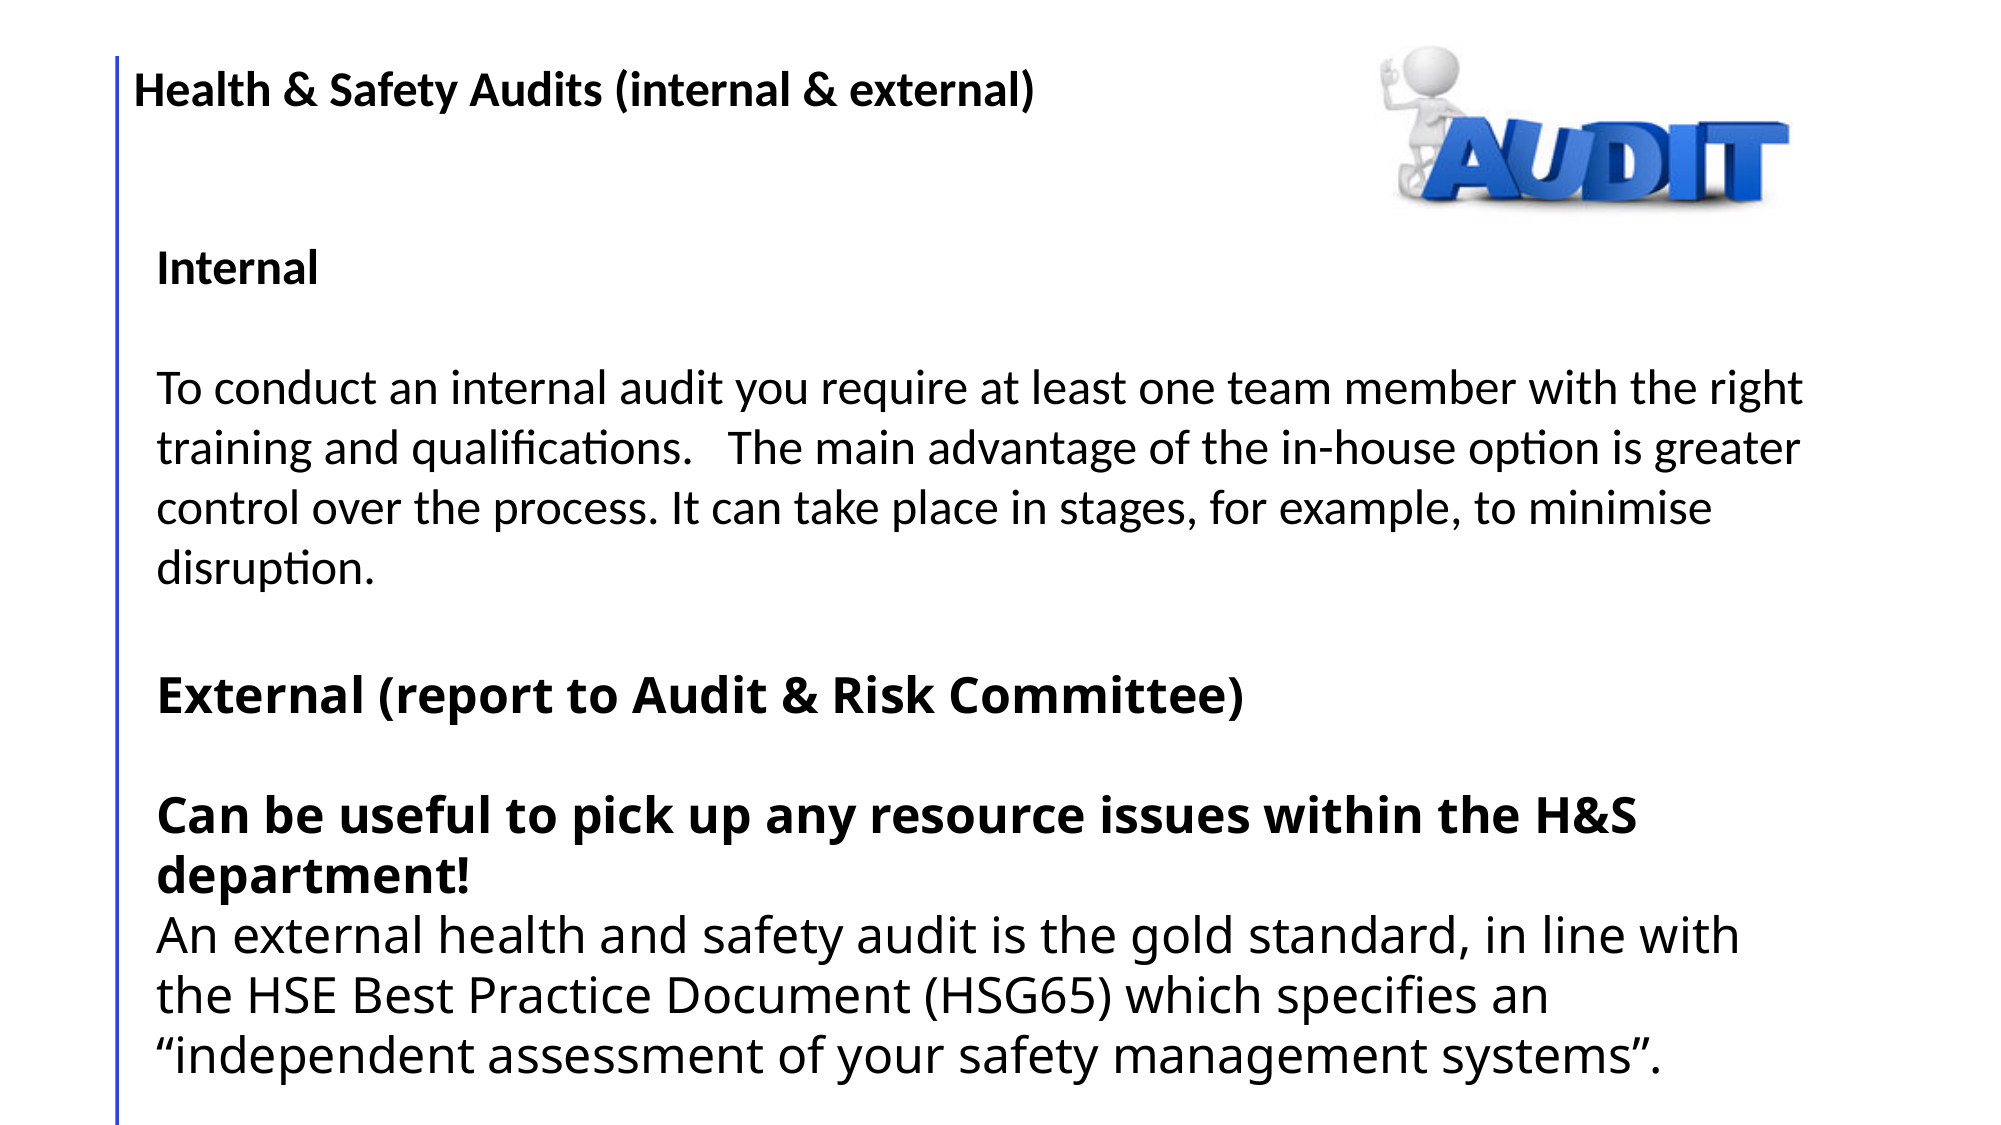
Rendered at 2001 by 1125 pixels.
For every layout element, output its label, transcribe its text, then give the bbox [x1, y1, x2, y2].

text_box External (report to Audit & Risk Committee) Can be useful to pick up any resource issues within the H&S department! An external health and safety audit is the gold standard, in line with the HSE Best Practice Document (HSG65) which specifies an “independent assessment of your safety management systems”. [141, 656, 1791, 1091]
text_box Internal To conduct an internal audit you require at least one team member with the right training and qualifications. The main advantage of the in-house option is greater control over the process. It can take place in stages, for example, to minimise disruption. [141, 226, 1834, 602]
picture [1361, 0, 1822, 247]
text_box Health & Safety Audits (internal & external) [119, 44, 1120, 124]
